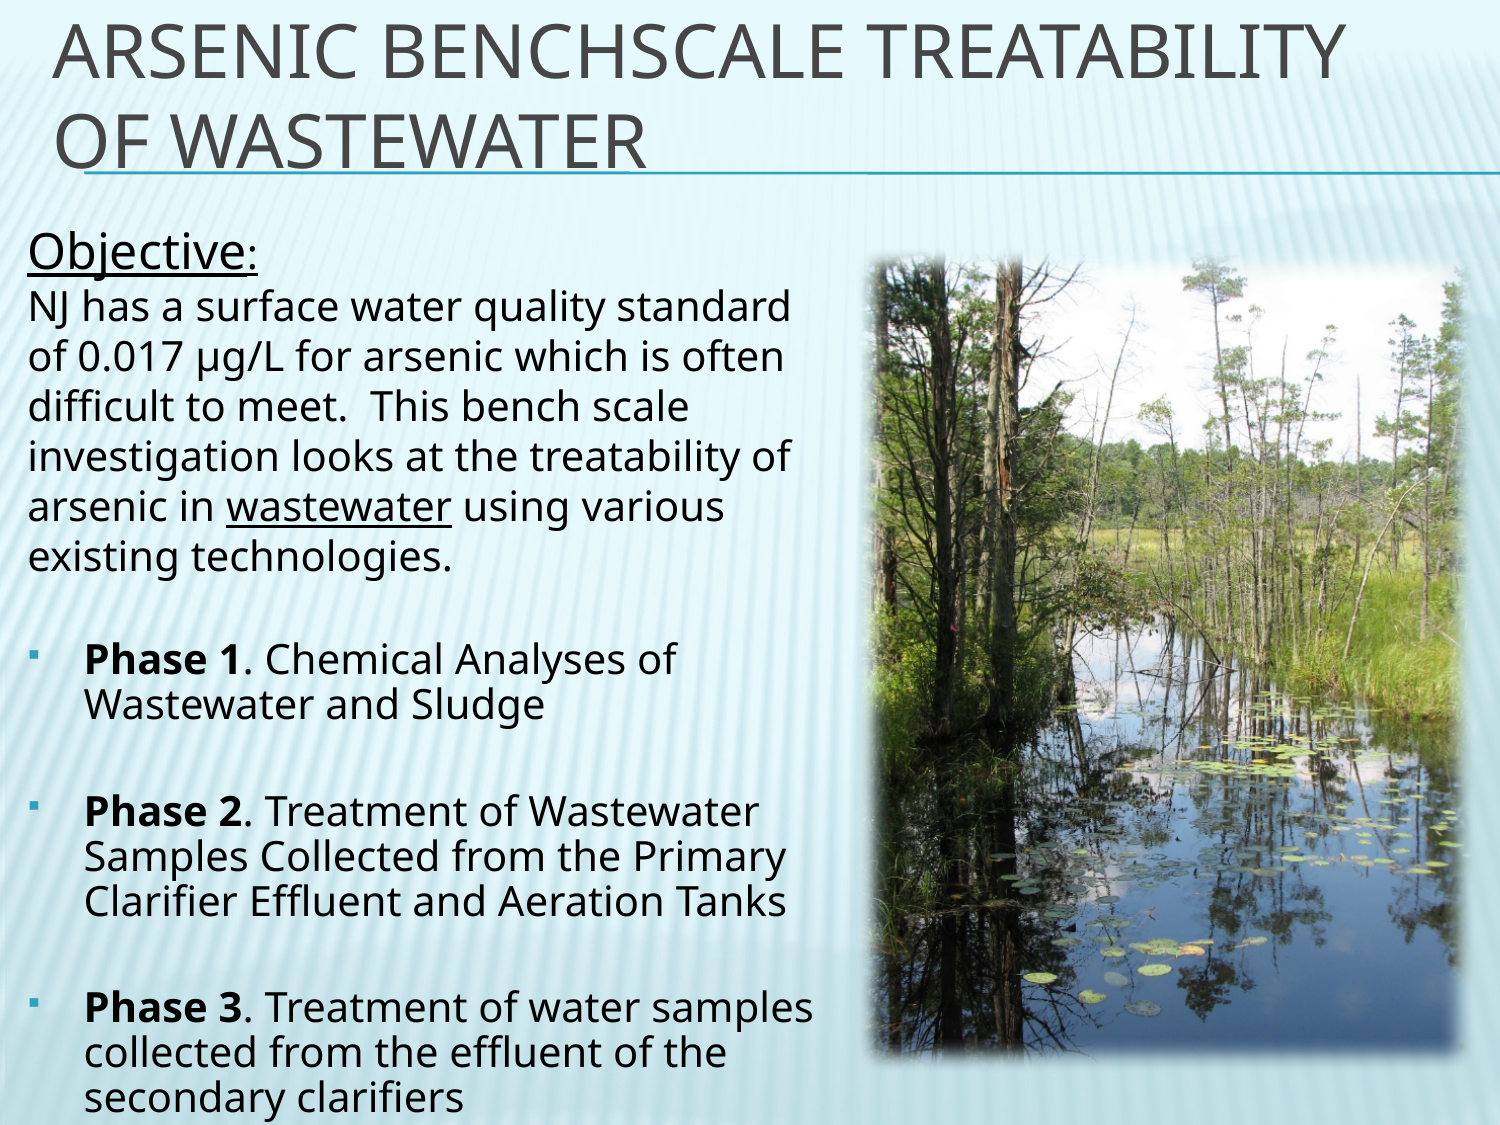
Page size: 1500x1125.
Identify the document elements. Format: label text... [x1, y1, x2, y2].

picture [855, 247, 1476, 1073]
text_box Objective: NJ has a surface water quality standard of 0.017 µg/L for arsenic which is often difficult to meet. This bench scale investigation looks at the treatability of arsenic in wastewater using various existing technologies. Phase 1. Chemical Analyses of Wastewater and Sludge Phase 2. Treatment of Wastewater Samples Collected from the Primary Clarifier Effluent and Aeration Tanks Phase 3. Treatment of water samples collected from the effluent of the secondary clarifiers [12, 212, 838, 1125]
title Arsenic Benchscale Treatability of Wastewater [37, 37, 1450, 150]
